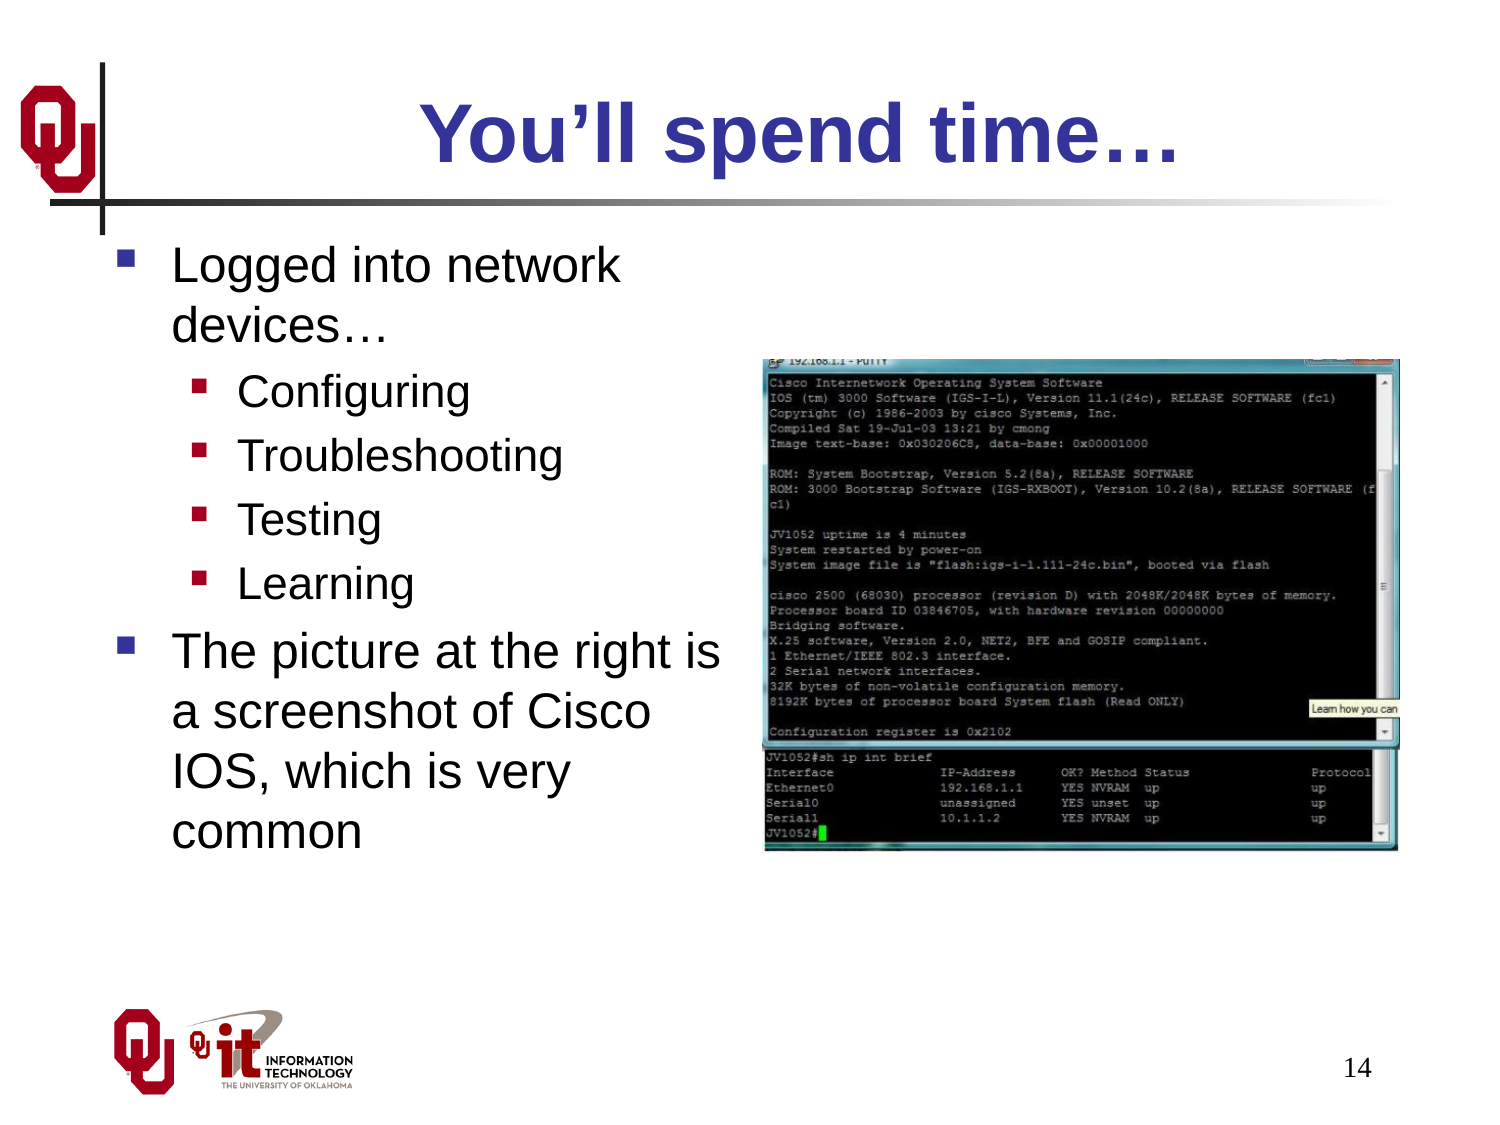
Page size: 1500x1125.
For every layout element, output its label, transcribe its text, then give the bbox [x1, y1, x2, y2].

slide_number 14 [1174, 1015, 1388, 1091]
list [762, 224, 1401, 988]
picture [112, 999, 363, 1099]
picture [18, 83, 97, 196]
title You’ll spend time… [162, 75, 1441, 187]
list Logged into network devices… Configuring Troubleshooting Testing Learning The picture at the right is a screenshot of Cisco IOS, which is very common [99, 224, 738, 988]
